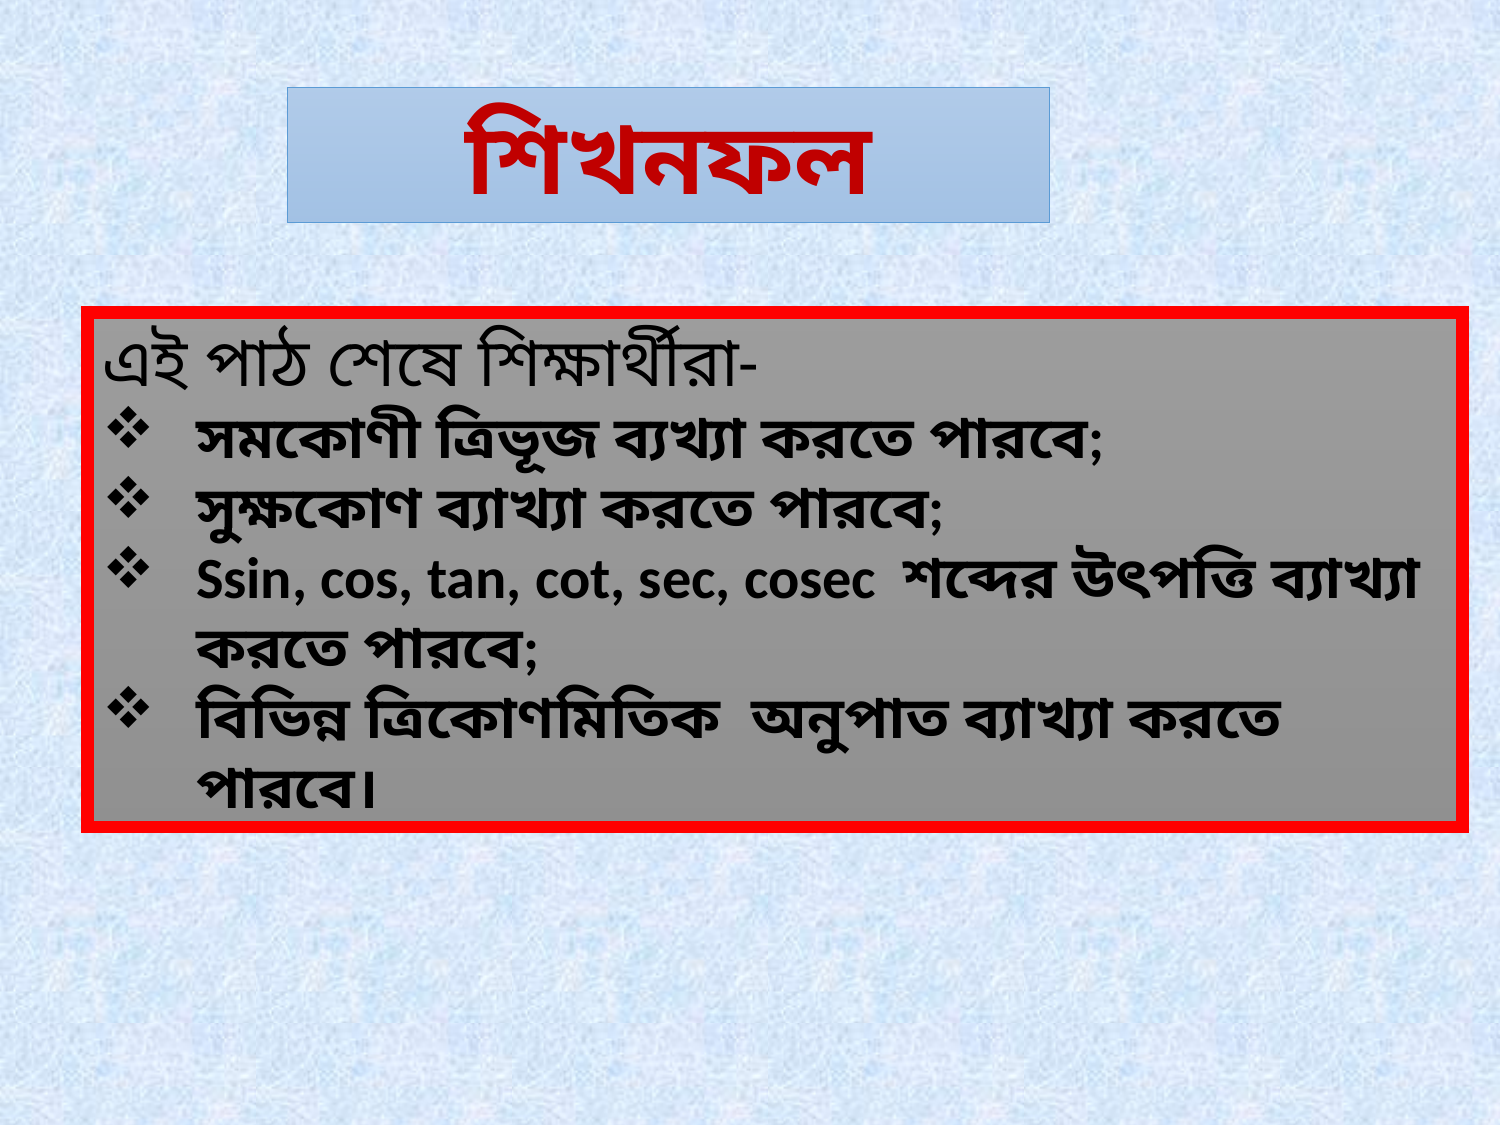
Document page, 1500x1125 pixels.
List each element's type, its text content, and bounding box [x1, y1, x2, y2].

text_box এই পাঠ শেষে শিক্ষার্থীরা- সমকোণী ত্রিভূজ ব্যখ্যা করতে পারবে; সুক্ষকোণ ব্যাখ্যা করতে পারবে; Ssin, cos, tan, cot, sec, cosec শব্দের উৎপত্তি ব্যাখ্যা করতে পারবে; বিভিন্ন ত্রিকোণমিতিক অনুপাত ব্যাখ্যা করতে পারবে। [87, 312, 1463, 828]
picture [0, 0, 1500, 1125]
text_box শিখনফল [287, 87, 1050, 223]
